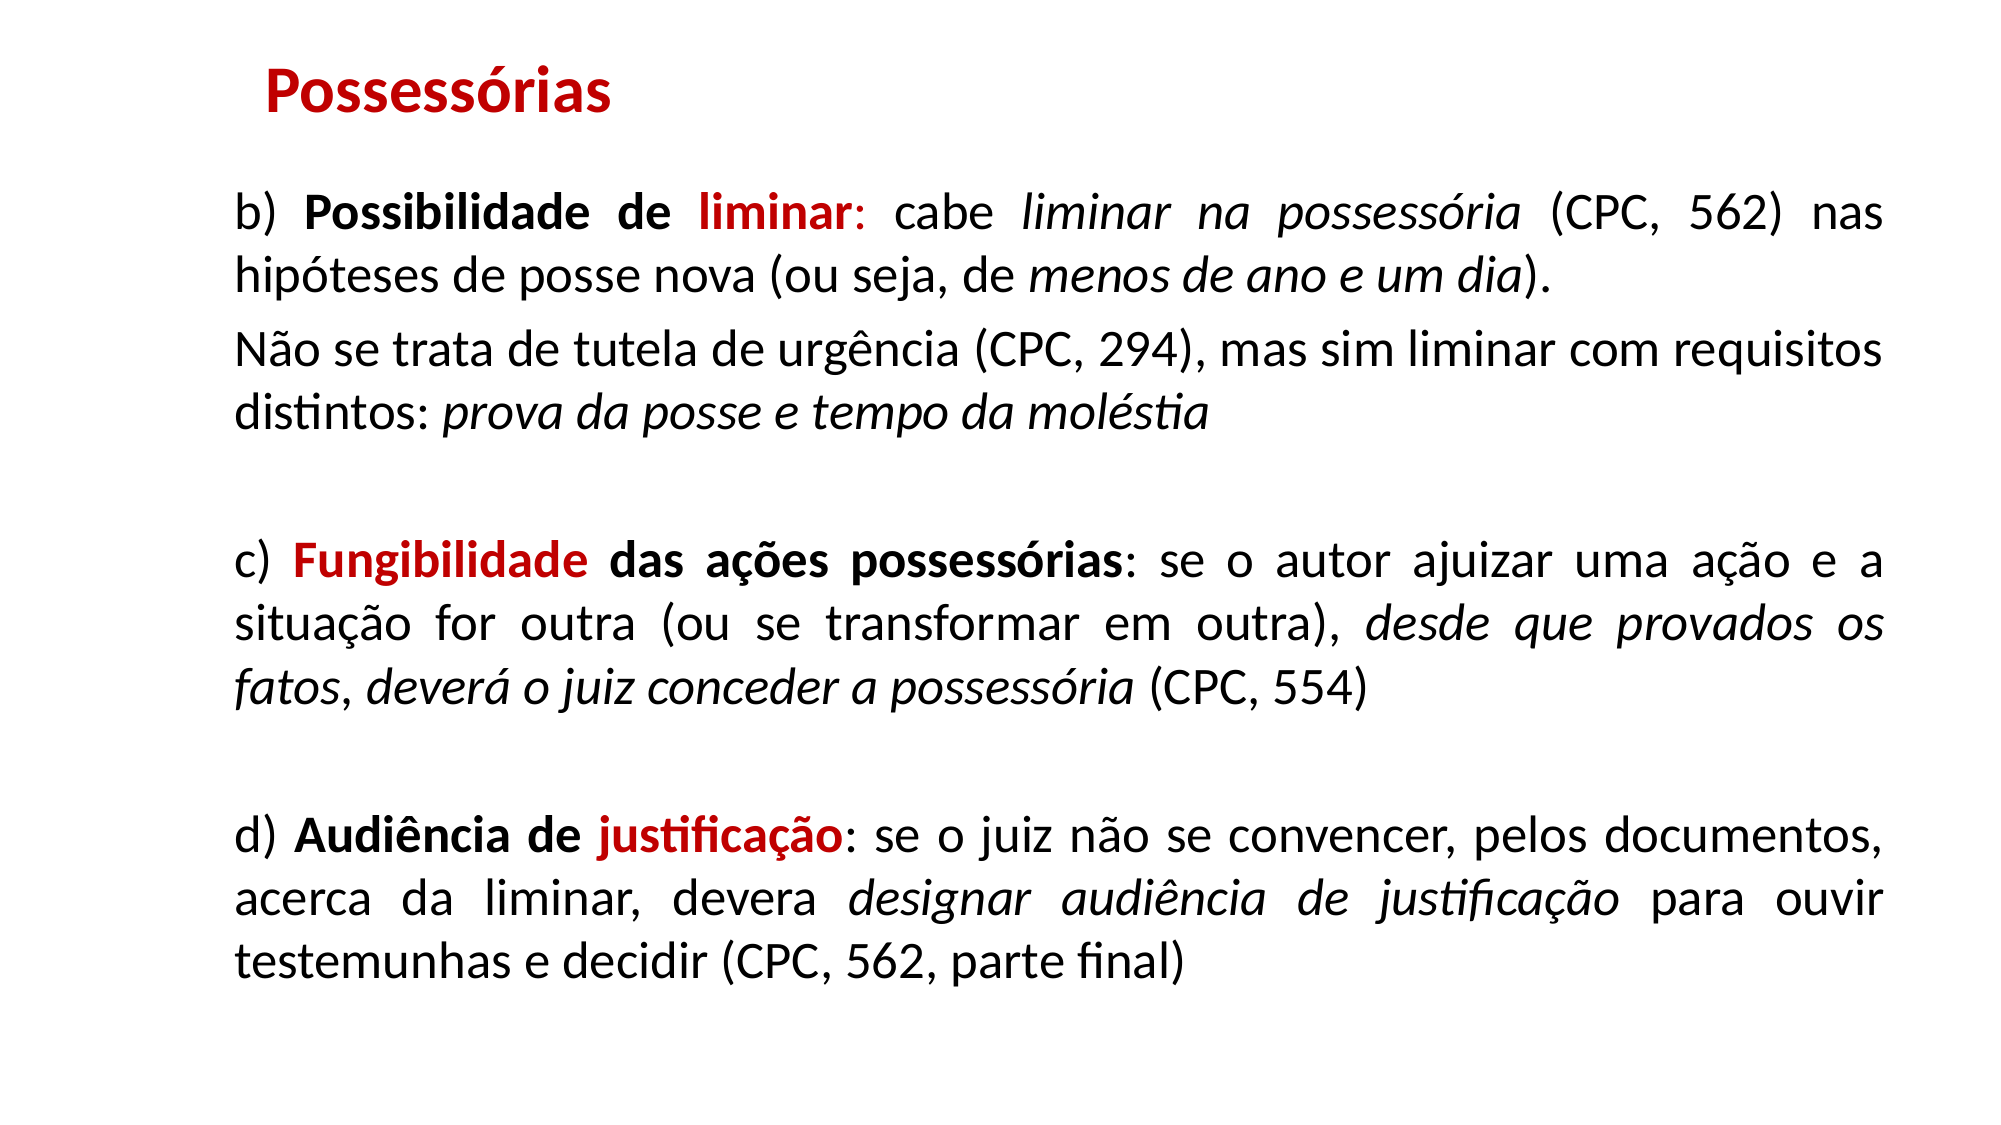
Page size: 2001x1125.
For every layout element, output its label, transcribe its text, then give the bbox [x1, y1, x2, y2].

list b) Possibilidade de liminar: cabe liminar na possessória (CPC, 562) nas hipóteses de posse nova (ou seja, de menos de ano e um dia). Não se trata de tutela de urgência (CPC, 294), mas sim liminar com requisitos distintos: prova da posse e tempo da moléstia c) Fungibilidade das ações possessórias: se o autor ajuizar uma ação e a situação for outra (ou se transformar em outra), desde que provados os fatos, deverá o juiz conceder a possessória (CPC, 554) d) Audiência de justificação: se o juiz não se convencer, pelos documentos, acerca da liminar, devera designar audiência de justificação para ouvir testemunhas e decidir (CPC, 562, parte final) [219, 169, 1900, 1013]
title Possessórias [250, 34, 1900, 137]
